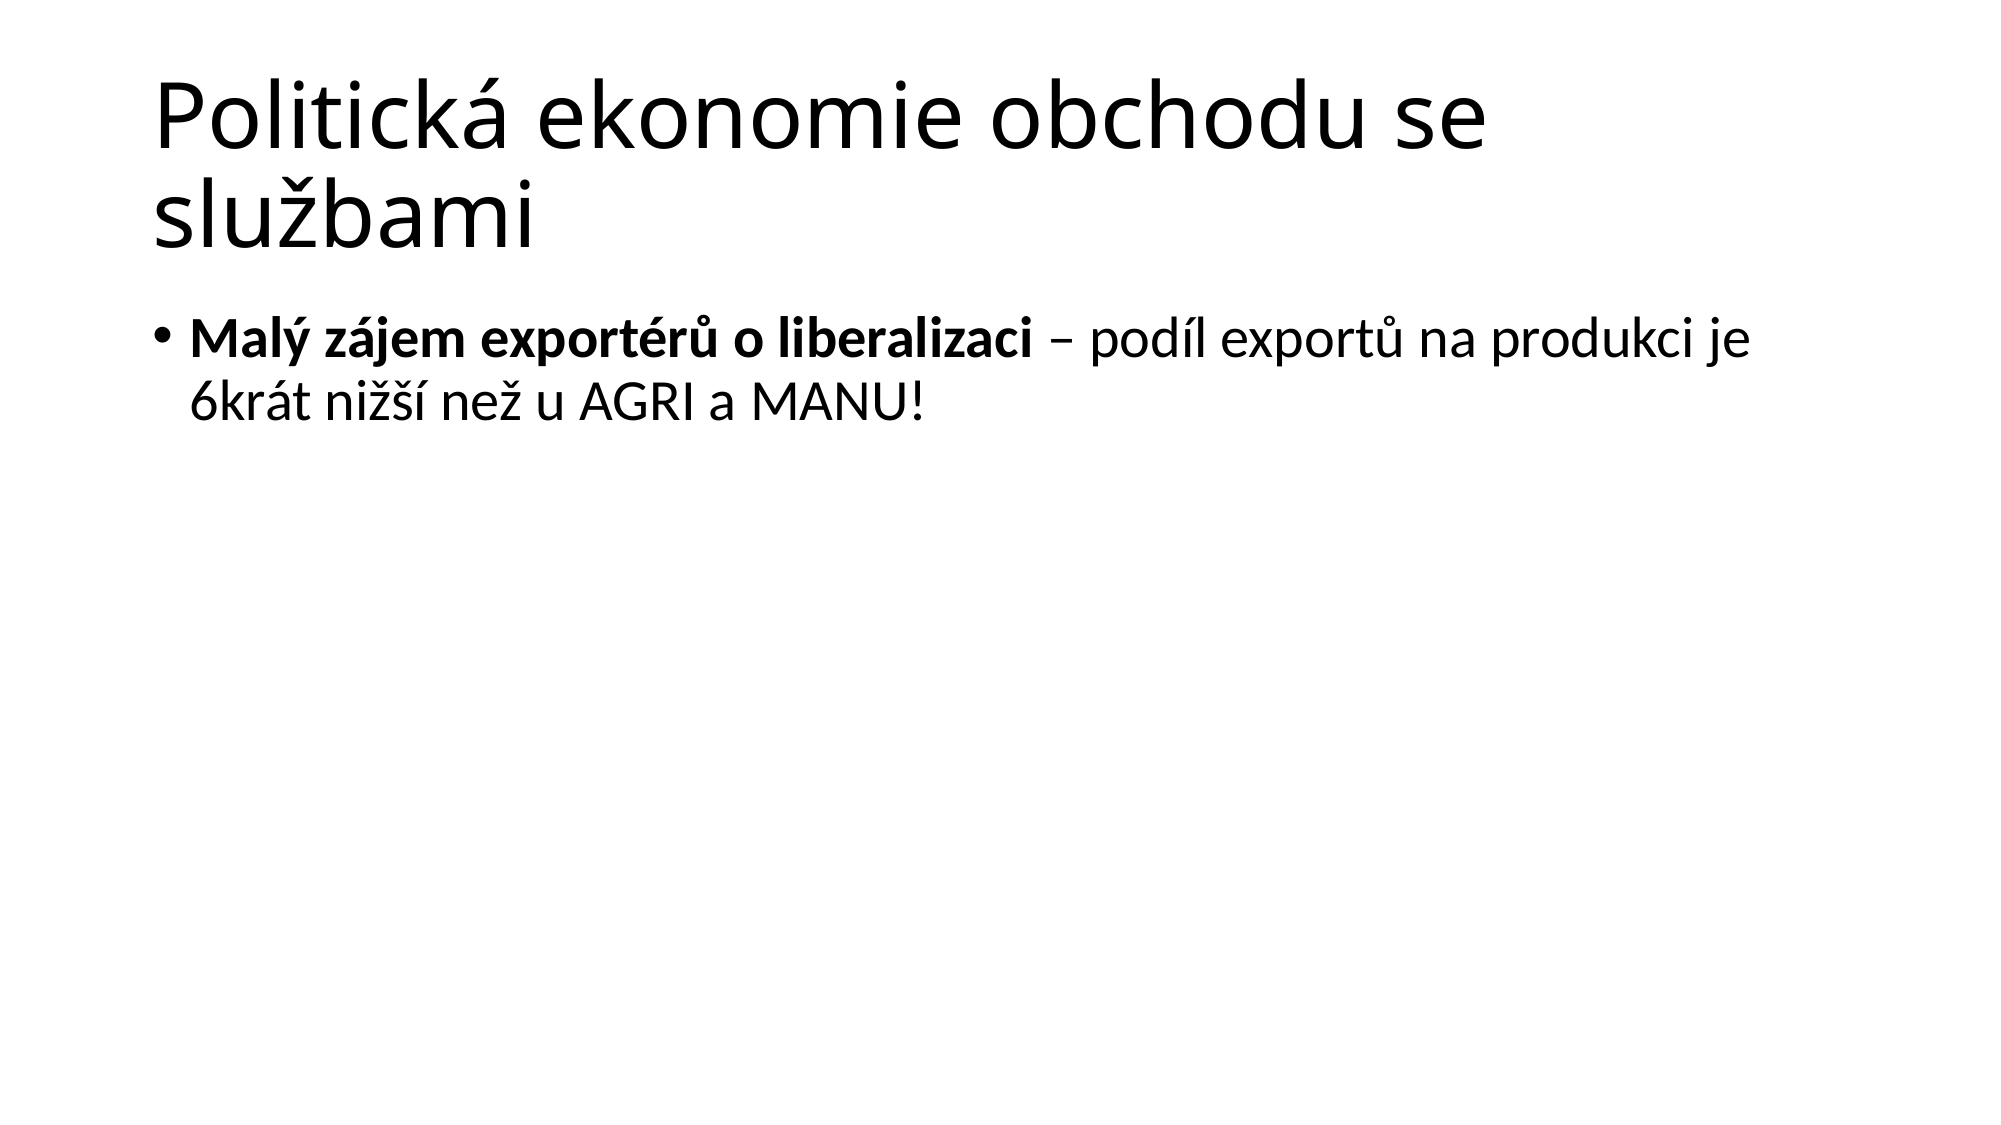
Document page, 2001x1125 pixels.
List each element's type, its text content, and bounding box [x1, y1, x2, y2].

list Malý zájem exportérů o liberalizaci – podíl exportů na produkci je 6krát nižší než u AGRI a MANU! [137, 299, 1863, 1014]
title Politická ekonomie obchodu se službami [137, 59, 1863, 278]
